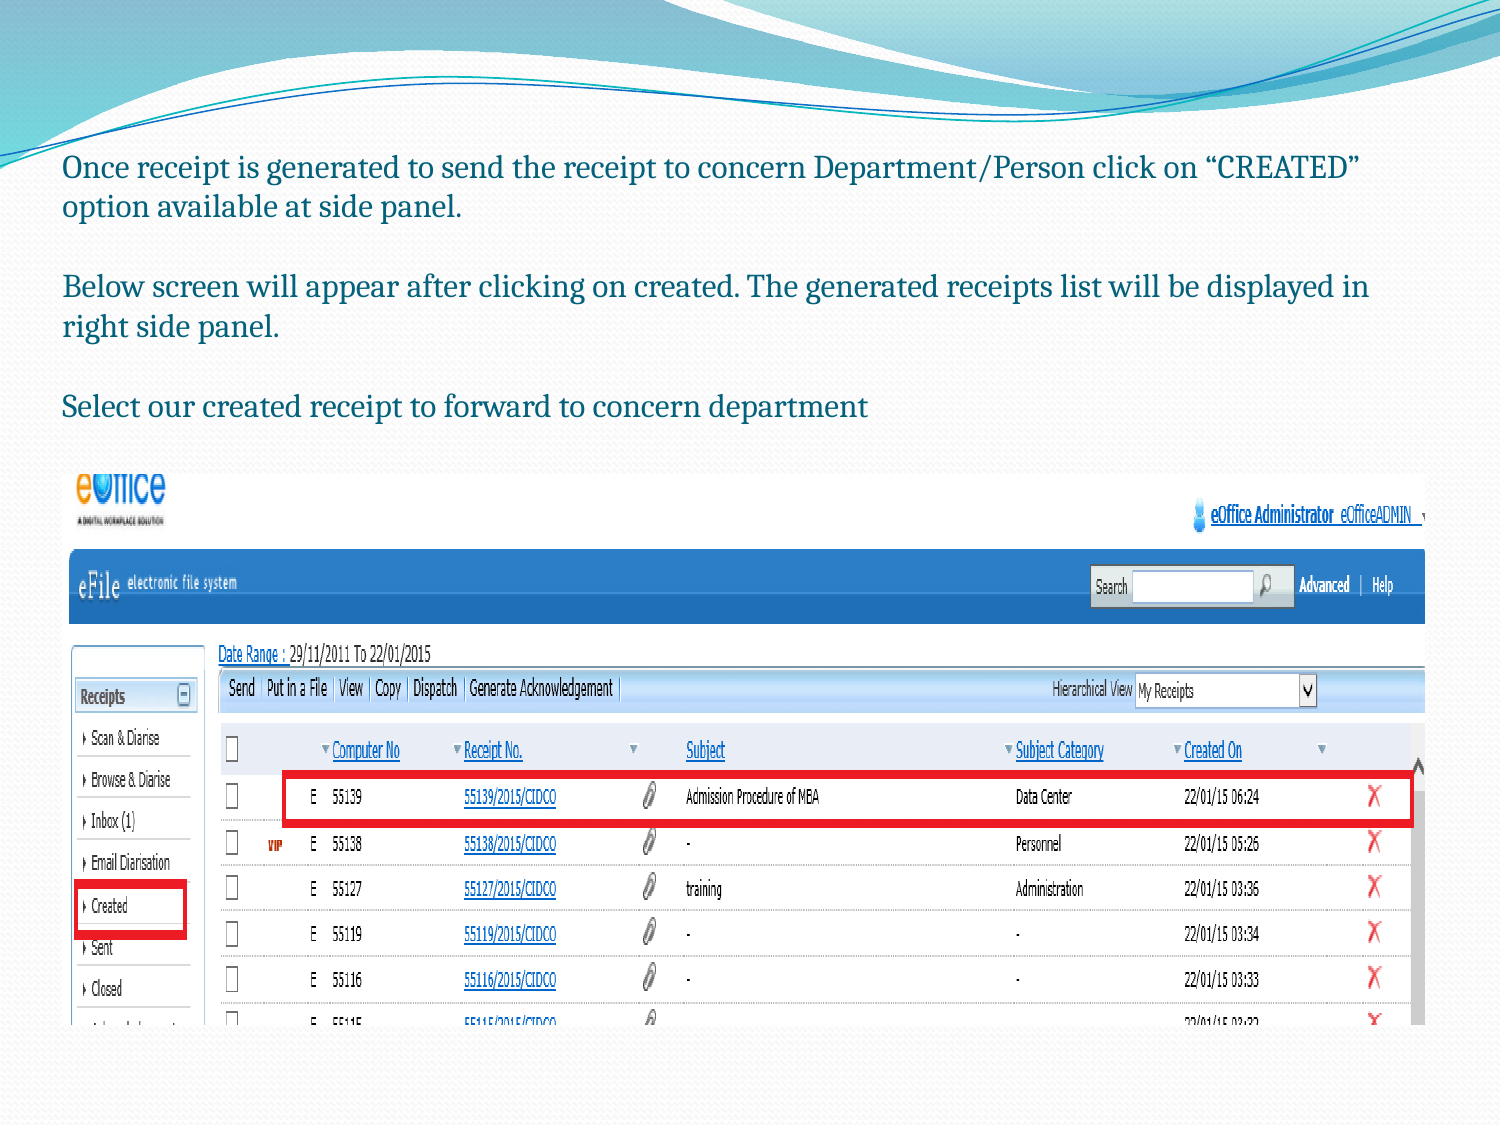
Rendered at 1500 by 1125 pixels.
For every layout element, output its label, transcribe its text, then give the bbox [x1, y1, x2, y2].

title Once receipt is generated to send the receipt to concern Department/Person click on “CREATED” option available at side panel. Below screen will appear after clicking on created. The generated receipts list will be displayed in right side panel. Select our created receipt to forward to concern department [62, 137, 1413, 468]
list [62, 474, 1426, 1026]
